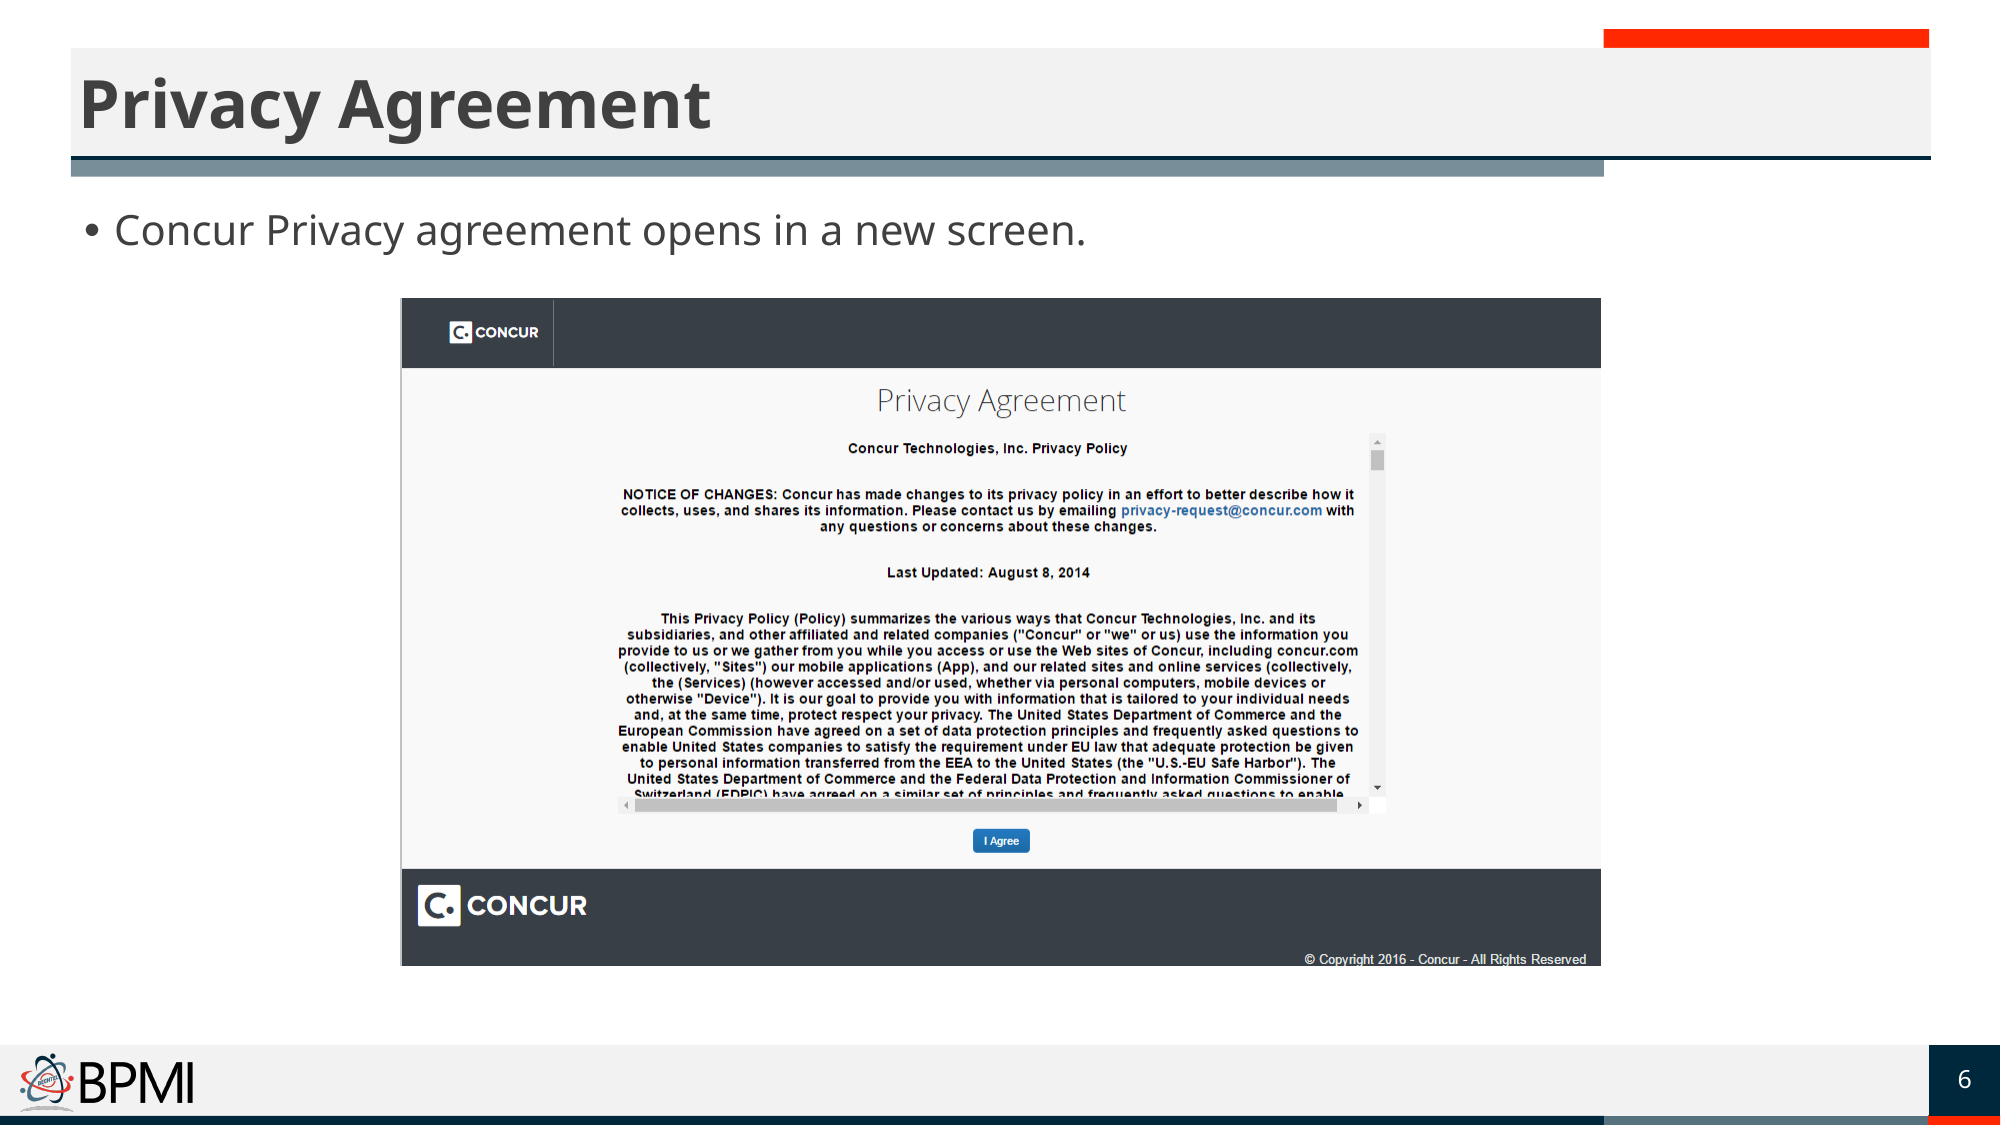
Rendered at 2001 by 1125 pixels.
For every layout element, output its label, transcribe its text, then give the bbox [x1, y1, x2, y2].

picture [400, 298, 1601, 966]
slide_number 6 [1929, 1045, 2000, 1116]
list Concur Privacy agreement opens in a new screen. [69, 209, 1930, 1016]
title Privacy Agreement [70, 47, 1931, 156]
picture [13, 1051, 200, 1113]
